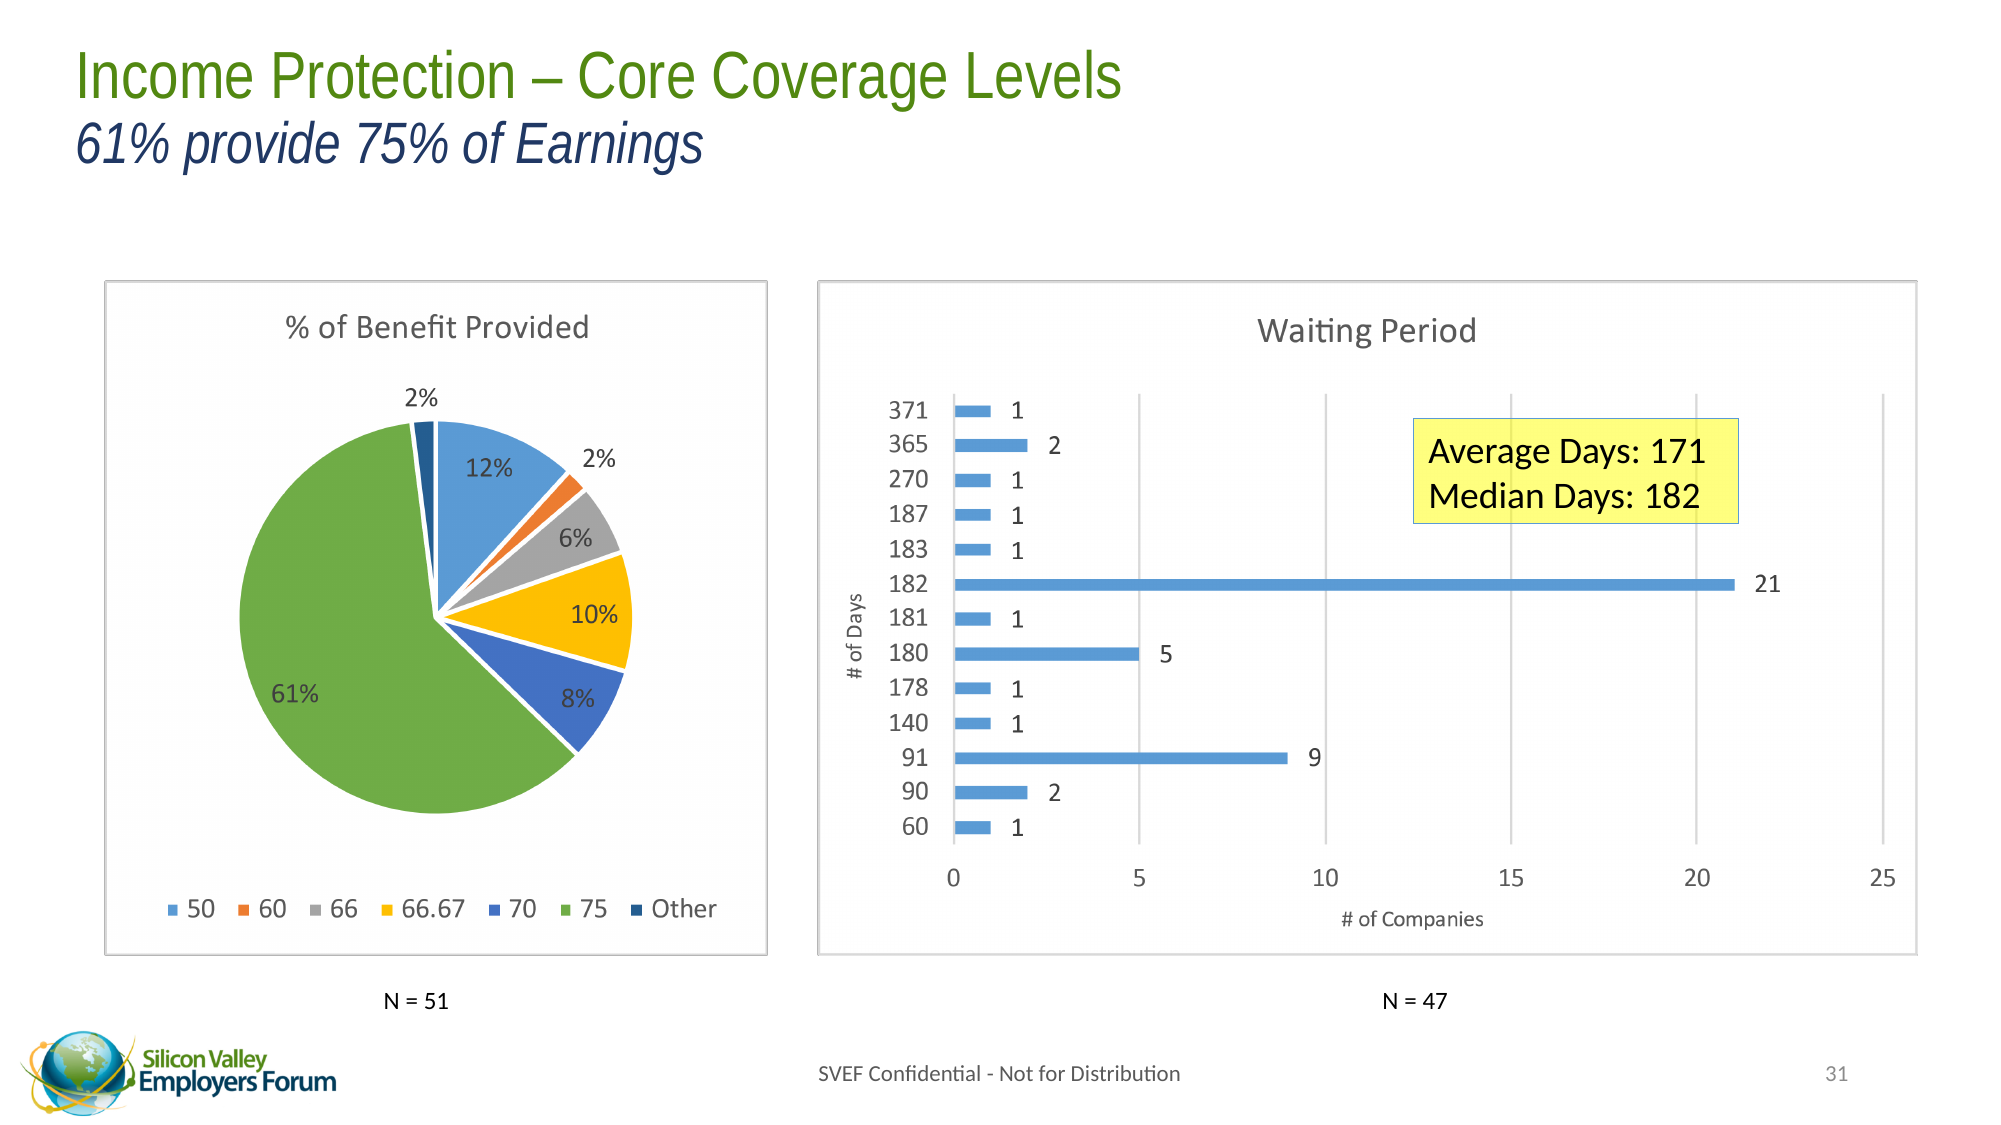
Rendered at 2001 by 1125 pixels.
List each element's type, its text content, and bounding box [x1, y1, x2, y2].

slide_number 31 [1413, 1042, 1864, 1103]
picture [13, 1029, 338, 1117]
text_box N = 47 [1367, 976, 1469, 1022]
footer SVEF Confidential - Not for Distribution [662, 1042, 1338, 1103]
picture [817, 280, 1918, 956]
title Income Protection – Core Coverage Levels 61% provide 75% of Earnings [60, 0, 1786, 218]
text_box N = 51 [368, 976, 470, 1022]
picture [104, 280, 768, 956]
